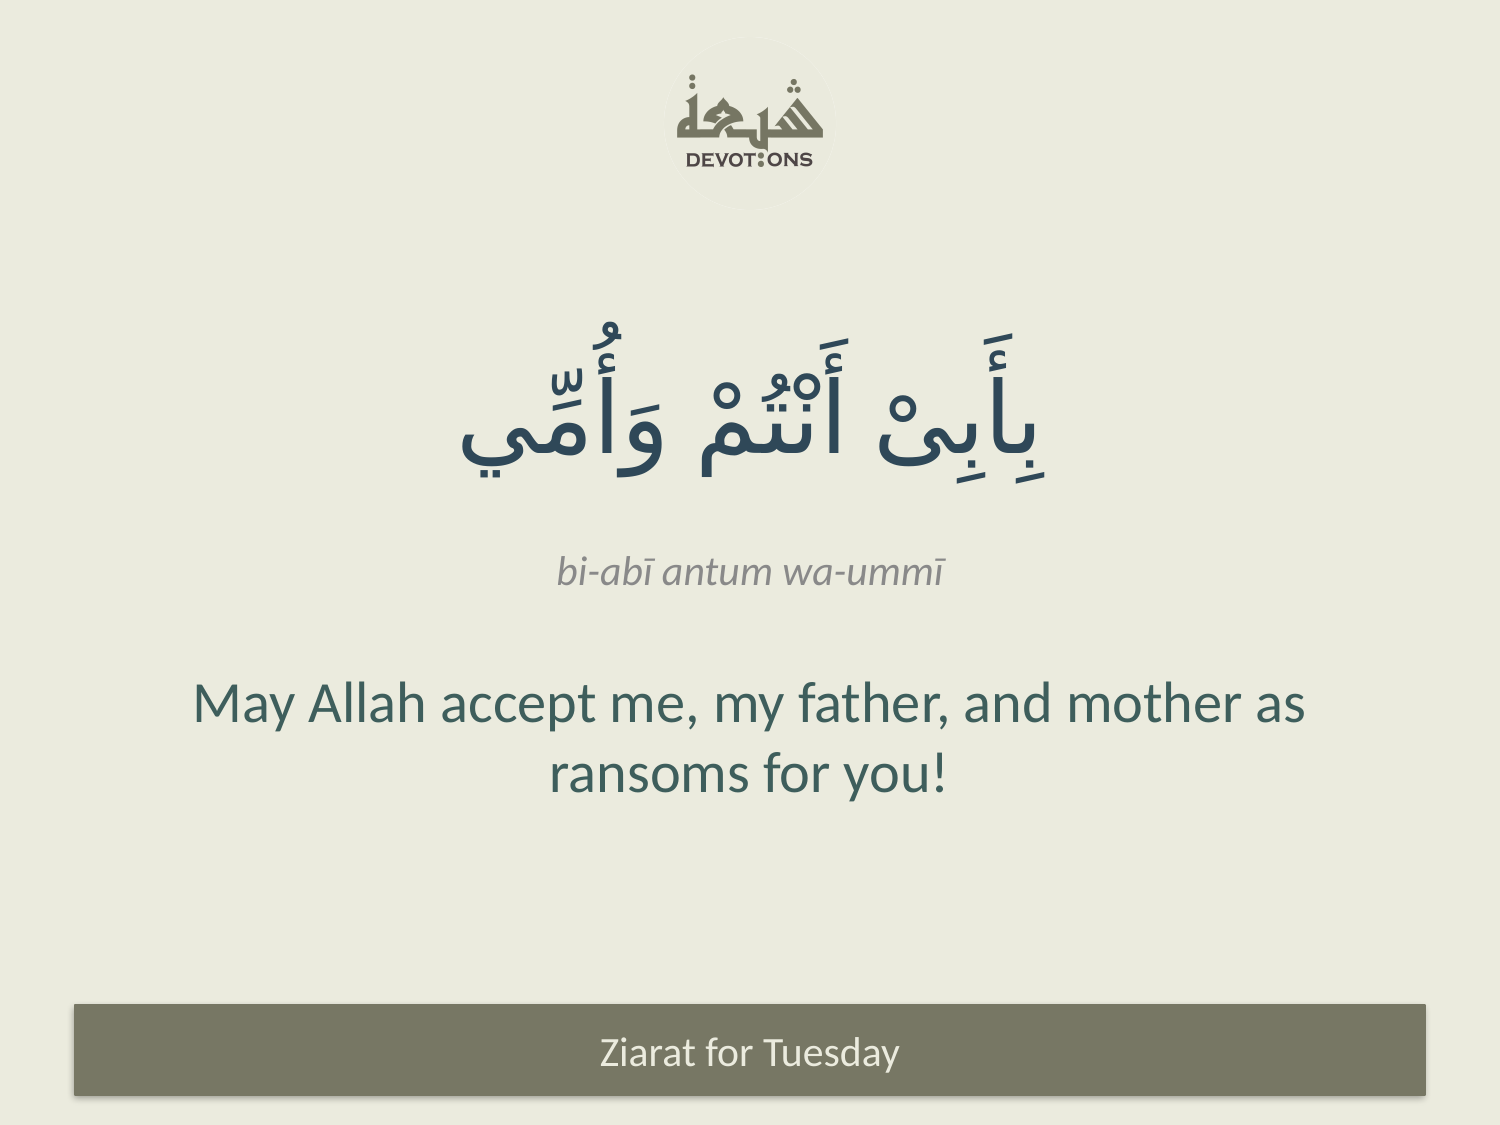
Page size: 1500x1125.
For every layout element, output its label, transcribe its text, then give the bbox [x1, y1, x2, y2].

picture [656, 29, 844, 218]
text_box [74, 1004, 1426, 1096]
text_box بِأَبِىْ أَنْتُمْ وَأُمِّي bi-abī antum wa-ummī May Allah accept me, my father, and mother as ransoms for you! [74, 346, 1425, 811]
text_box Ziarat for Tuesday [584, 1017, 916, 1083]
